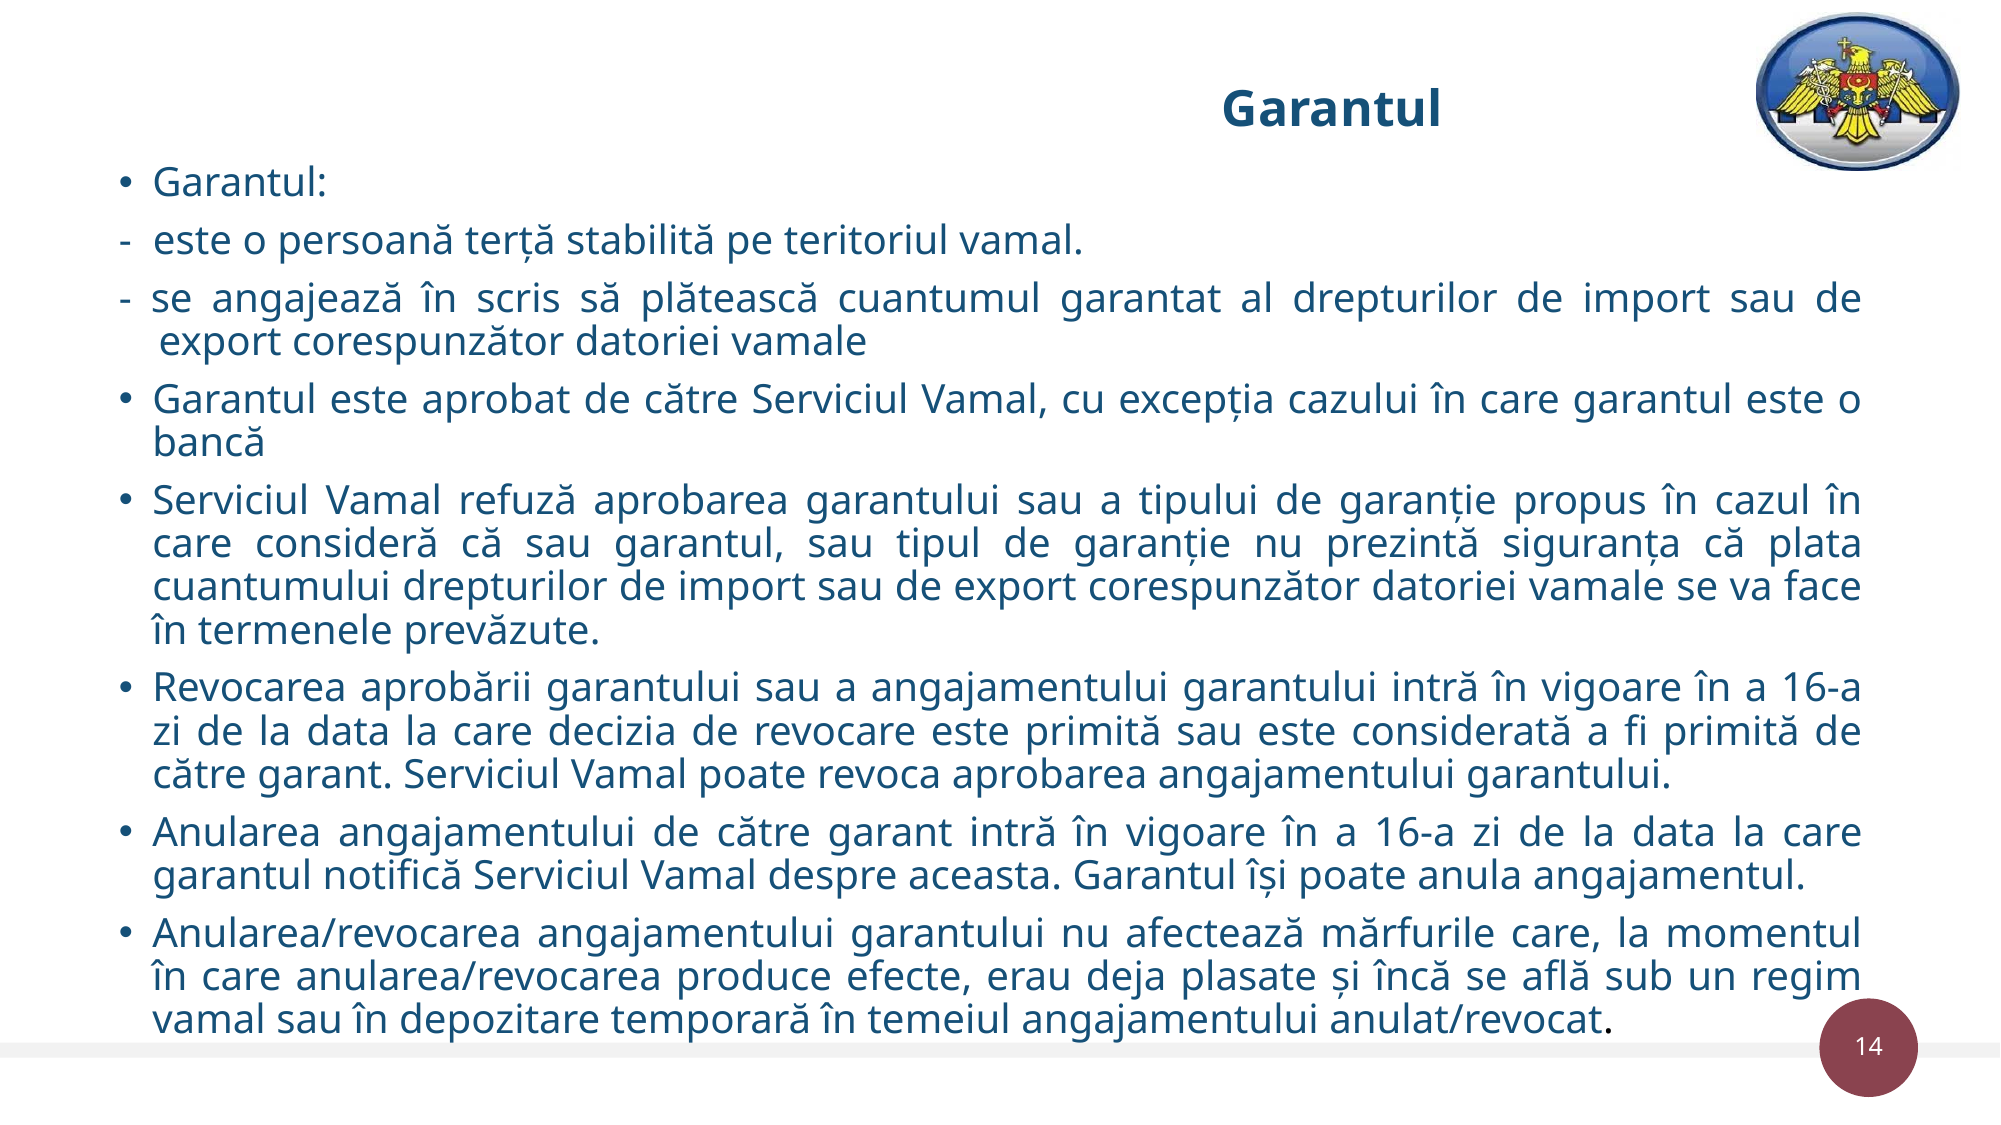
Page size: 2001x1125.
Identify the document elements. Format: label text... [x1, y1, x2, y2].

title Garantul [103, 75, 1756, 154]
list Garantul: - este o persoană terță stabilită pe teritoriul vamal. - se angajează în scris să plătească cuantumul garantat al drepturilor de import sau de export corespunzător datoriei vamale Garantul este aprobat de către Serviciul Vamal, cu excepția cazului în care garantul este o bancă Serviciul Vamal refuză aprobarea garantului sau a tipului de garanție propus în cazul în care consideră că sau garantul, sau tipul de garanție nu prezintă siguranța că plata cuantumului drepturilor de import sau de export corespunzător datoriei vamale se va face în termenele prevăzute. Revocarea aprobării garantului sau a angajamentului garantului intră în vigoare în a 16-a zi de la data la care decizia de revocare este primită sau este considerată a fi primită de către garant. Serviciul Vamal poate revoca aprobarea angajamentului garantului. Anularea angajamentului de către garant intră în vigoare în a 16-a zi de la data la care garantul notifică Serviciul Vamal despre aceasta. Garantul își poate anula angajamentul. Anularea/revocarea angajamentului garantului nu afectează mărfurile care, la momentul în care anularea/revocarea produce efecte, erau deja plasate și încă se află sub un regim vamal sau în depozitare temporară în temeiul angajamentului anulat/revocat. [103, 154, 1879, 1052]
picture [1756, 12, 1961, 171]
